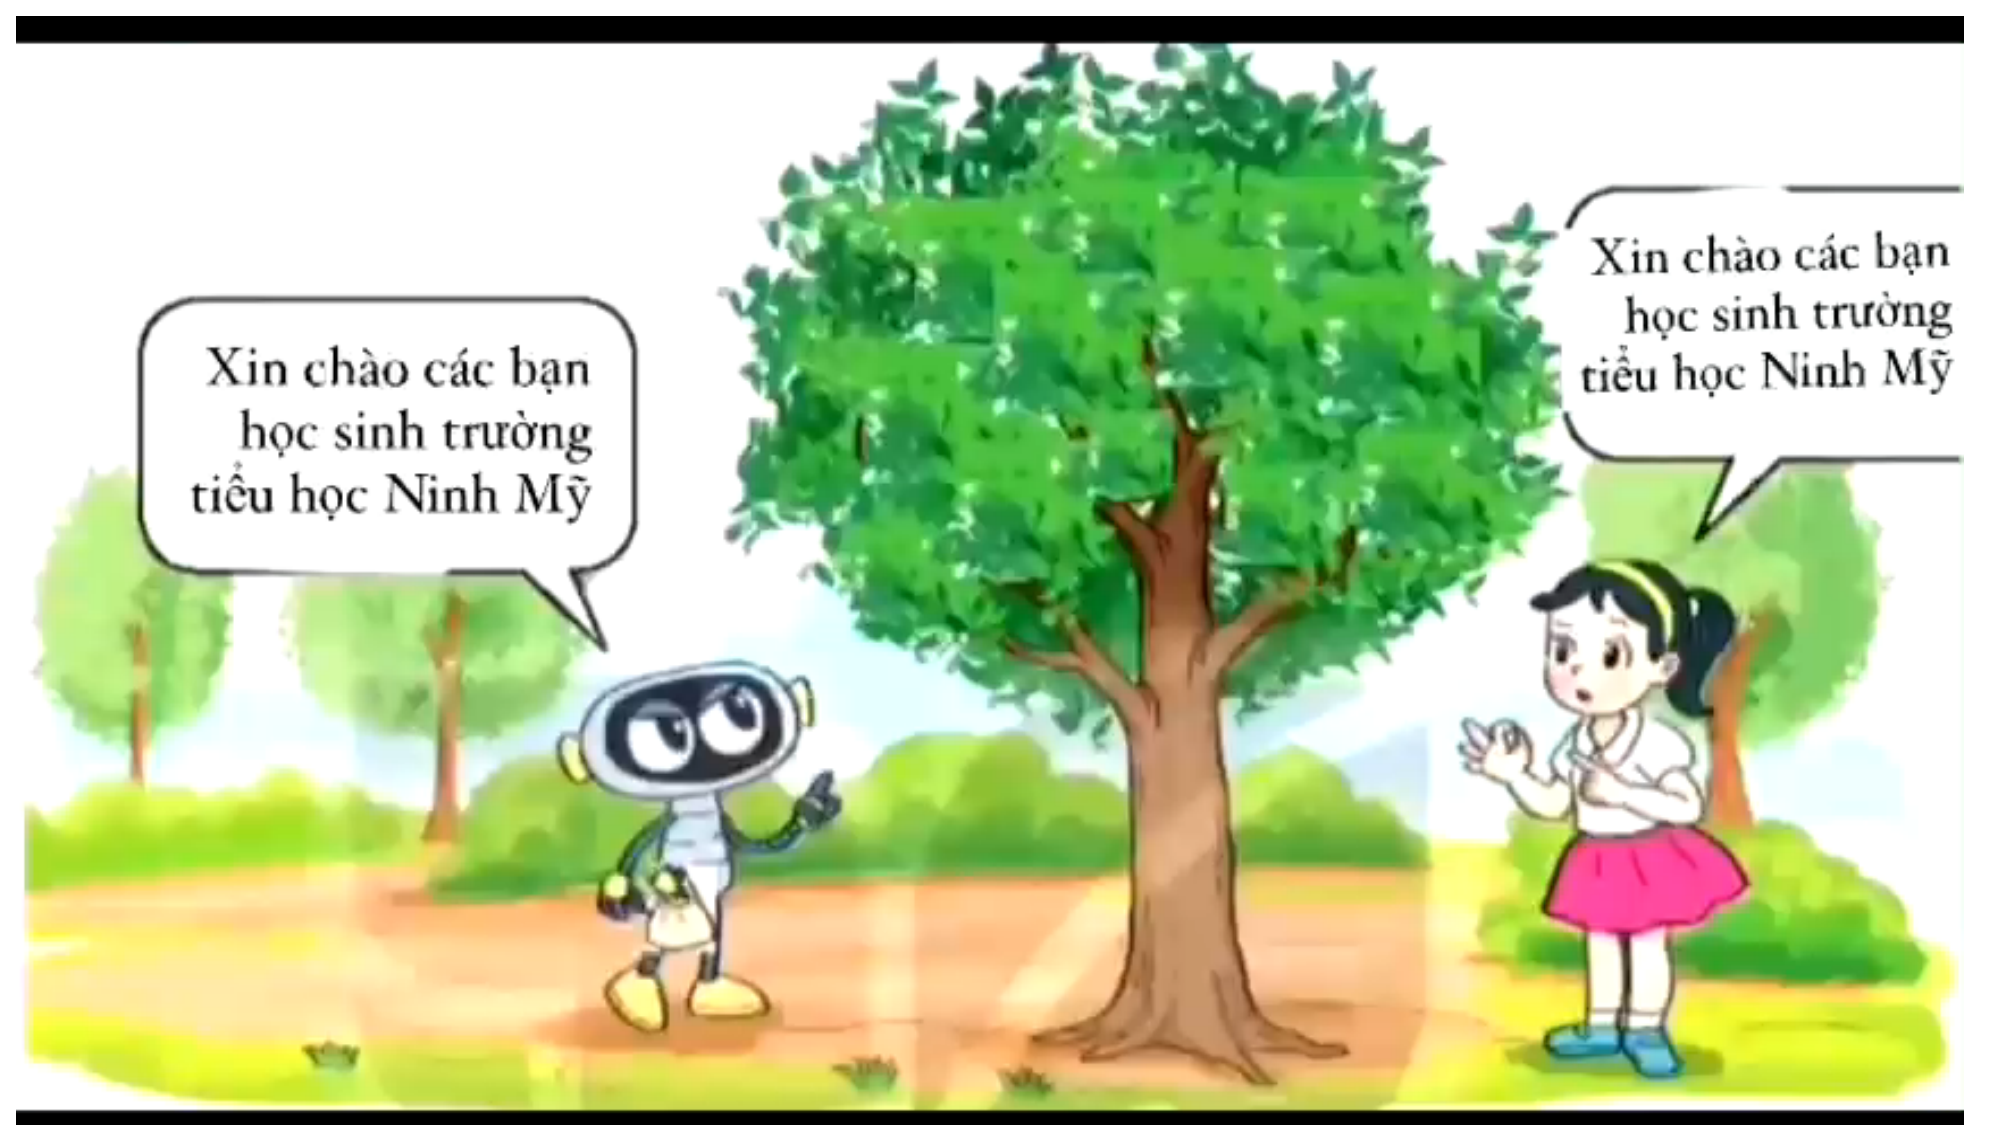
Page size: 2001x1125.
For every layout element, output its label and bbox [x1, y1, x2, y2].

text_box [16, 16, 1965, 1125]
